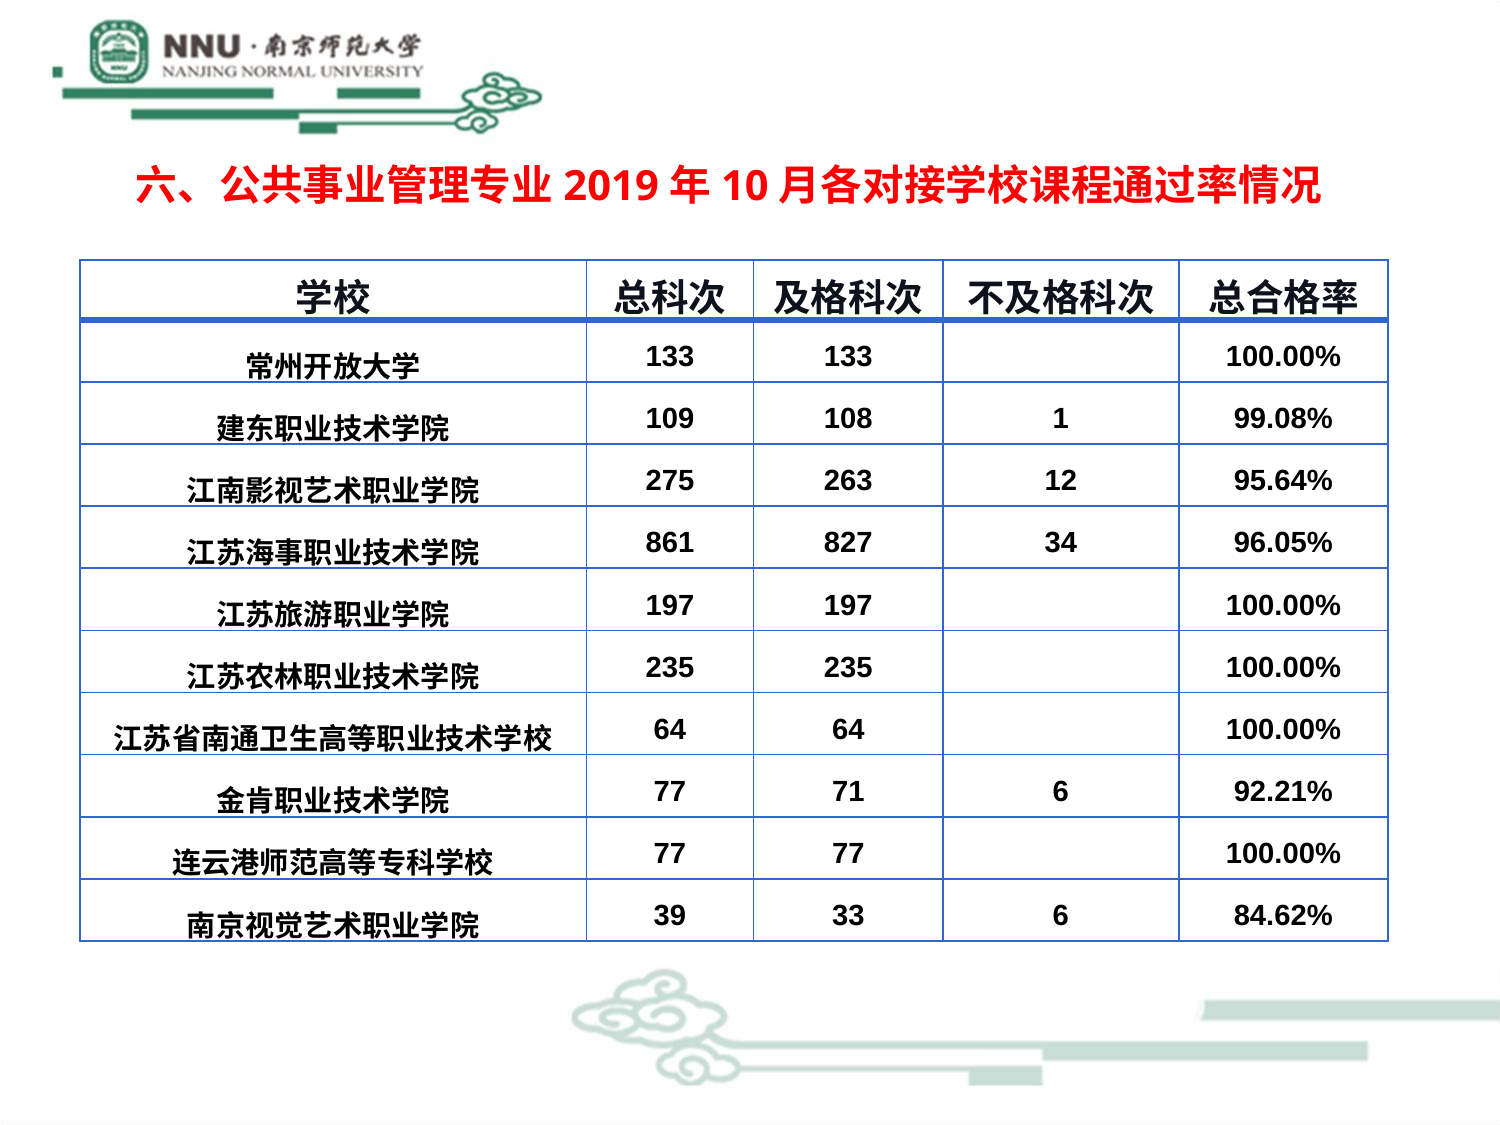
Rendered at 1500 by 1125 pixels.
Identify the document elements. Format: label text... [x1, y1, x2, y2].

table_cell 77 [587, 755, 753, 816]
table_cell 64 [587, 693, 753, 754]
table_cell 861 [587, 507, 753, 567]
table_cell 99.08% [1180, 383, 1387, 443]
table_cell 71 [754, 755, 942, 816]
table_cell 275 [587, 445, 753, 505]
text_box 六、公共事业管理专业2019年10月各对接学校课程通过率情况 [121, 142, 1379, 218]
table_cell 133 [587, 323, 753, 381]
table_cell 263 [754, 445, 942, 505]
table_cell 235 [754, 631, 942, 692]
table_cell 江苏农林职业技术学院 [81, 631, 586, 692]
table_cell [944, 818, 1178, 878]
table_cell [944, 693, 1178, 754]
table_cell 江苏旅游职业学院 [81, 569, 586, 630]
table_cell 109 [587, 383, 753, 443]
table_cell 133 [754, 323, 942, 381]
table_cell 100.00% [1180, 818, 1387, 878]
table_cell 1 [944, 383, 1178, 443]
table_cell 6 [944, 755, 1178, 816]
table_cell 827 [754, 507, 942, 567]
table_cell 江南影视艺术职业学院 [81, 445, 586, 505]
table_cell [944, 569, 1178, 630]
table_cell 12 [944, 445, 1178, 505]
table_header 及格科次 [754, 261, 942, 317]
table_cell 江苏海事职业技术学院 [81, 507, 586, 567]
table_cell 建东职业技术学院 [81, 383, 586, 443]
table_cell 77 [754, 818, 942, 878]
table_cell 92.21% [1180, 755, 1387, 816]
table_cell 197 [587, 569, 753, 630]
table_cell 34 [944, 507, 1178, 567]
table_header 总合格率 [1180, 261, 1387, 317]
table_cell 64 [754, 693, 942, 754]
table_cell 100.00% [1180, 569, 1387, 630]
table_cell 100.00% [1180, 631, 1387, 692]
table_cell 100.00% [1180, 693, 1387, 754]
table_cell 39 [587, 880, 753, 940]
table_header 学校 [81, 261, 586, 317]
table_cell 197 [754, 569, 942, 630]
picture [0, 0, 1500, 1125]
table_cell 33 [754, 880, 942, 940]
table_header 不及格科次 [944, 261, 1178, 317]
table_cell 连云港师范高等专科学校 [81, 818, 586, 878]
table_header 总科次 [587, 261, 753, 317]
table_cell 江苏省南通卫生高等职业技术学校 [81, 693, 586, 754]
table_cell 235 [587, 631, 753, 692]
table_cell [944, 323, 1178, 381]
table_cell 96.05% [1180, 507, 1387, 567]
table_cell 金肯职业技术学院 [81, 755, 586, 816]
table_cell 95.64% [1180, 445, 1387, 505]
table_cell 常州开放大学 [81, 323, 586, 381]
table_cell [944, 631, 1178, 692]
table_cell 南京视觉艺术职业学院 [81, 880, 586, 940]
table_cell 77 [587, 818, 753, 878]
table_cell 108 [754, 383, 942, 443]
table_cell 6 [944, 880, 1178, 940]
table_cell 100.00% [1180, 323, 1387, 381]
table_cell 84.62% [1180, 880, 1387, 940]
